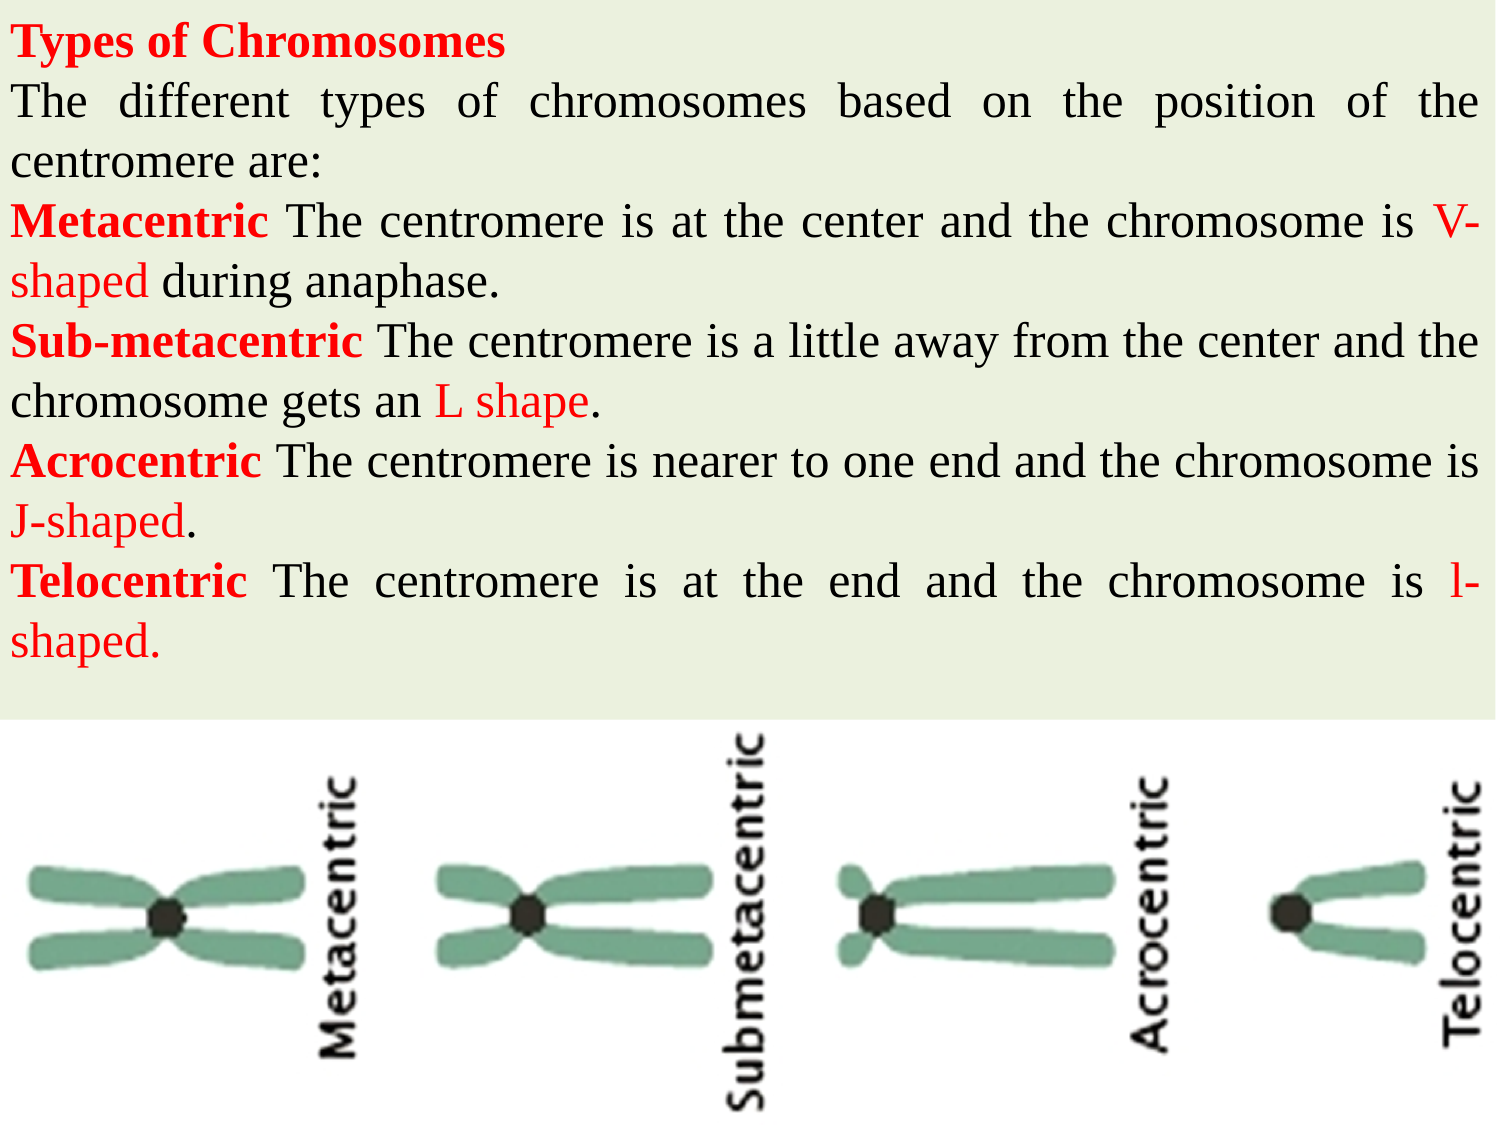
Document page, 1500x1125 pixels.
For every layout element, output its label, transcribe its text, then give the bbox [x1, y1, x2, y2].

text_box Types of Chromosomes The different types of chromosomes based on the position of the centromere are: Metacentric The centromere is at the center and the chromosome is V-shaped during anaphase. Sub-metacentric The centromere is a little away from the center and the chromosome gets an L shape. Acrocentric The centromere is nearer to one end and the chromosome is J-shaped. Telocentric The centromere is at the end and the chromosome is l-shaped. [0, 0, 1496, 720]
picture [0, 173, 1499, 1125]
